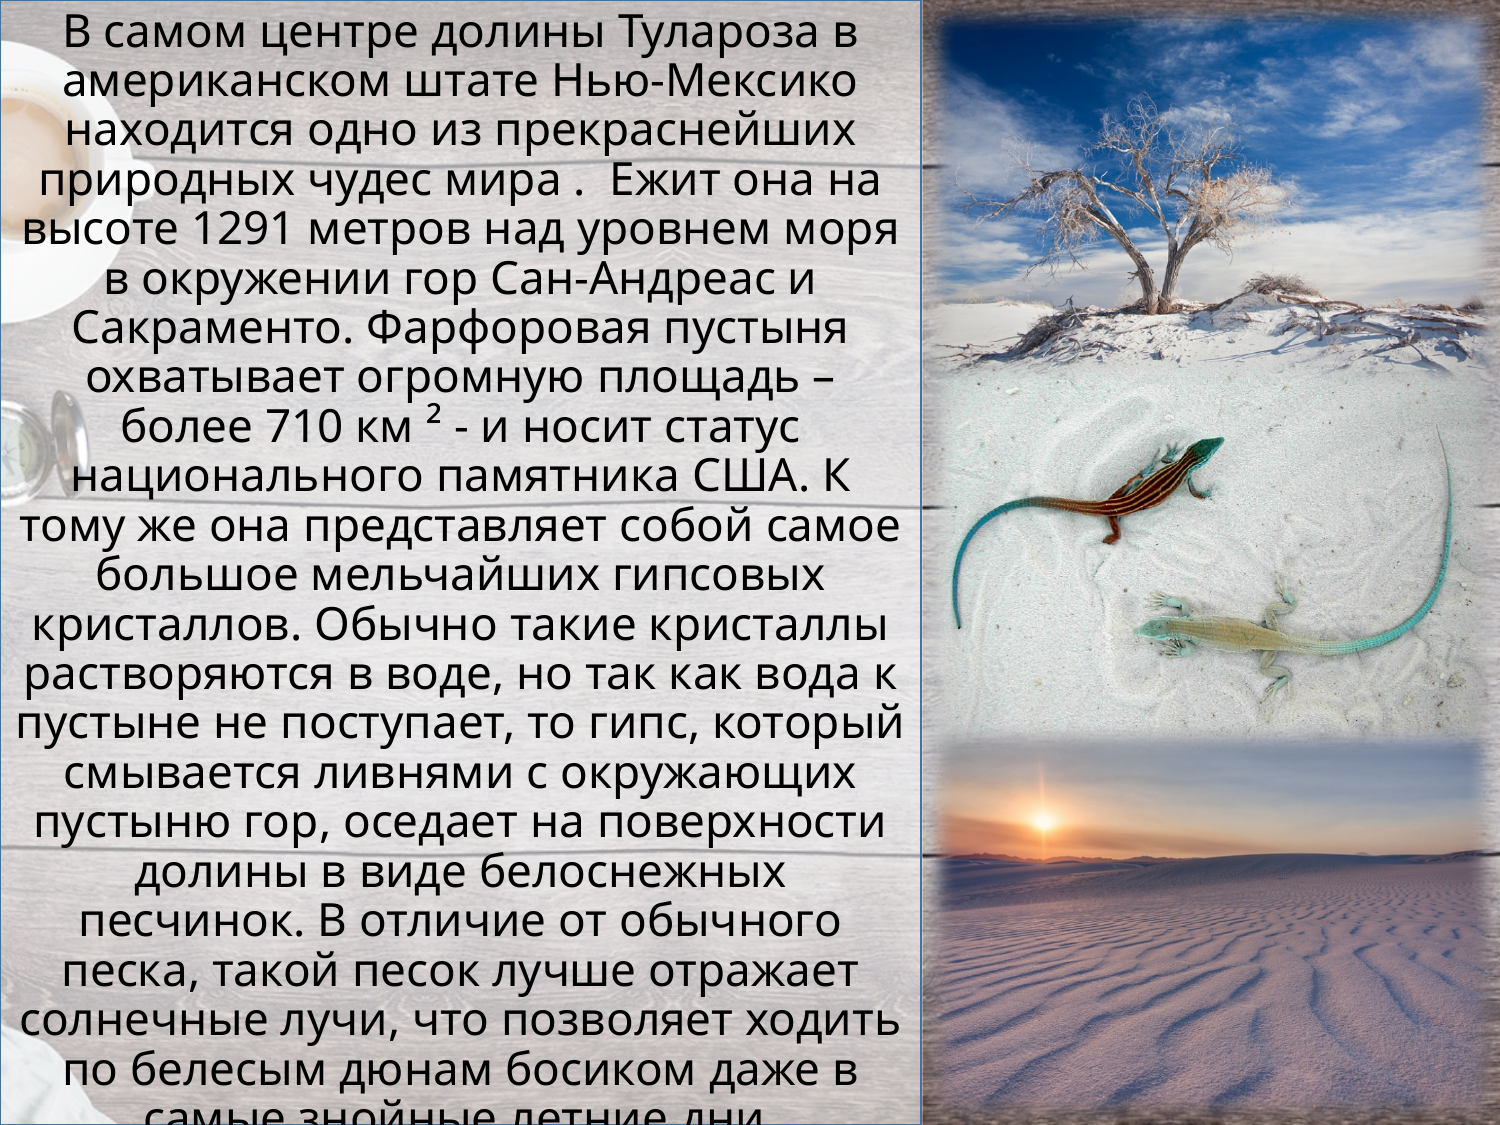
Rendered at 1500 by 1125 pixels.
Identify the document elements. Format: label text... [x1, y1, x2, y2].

picture [921, 0, 1500, 1125]
subtitle В самом центре долины Тулароза в американском штате Нью-Мексико находится одно из прекраснейших природных чудес мира . Ежит она на высоте 1291 метров над уровнем моря в окружении гор Сан-Андреас и Сакраменто. Фарфоровая пустыня охватывает огромную площадь – более 710 км ² - и носит статус национального памятника США. К тому же она представляет собой самое большое мельчайших гипсовых кристаллов. Обычно такие кристаллы растворяются в воде, но так как вода к пустыне не поступает, то гипс, который смывается ливнями с окружающих пустыню гор, оседает на поверхности долины в виде белоснежных песчинок. В отличие от обычного песка, такой песок лучше отражает солнечные лучи, что позволяет ходить по белесым дюнам босиком даже в самые знойные летние дни. [0, 0, 921, 1125]
